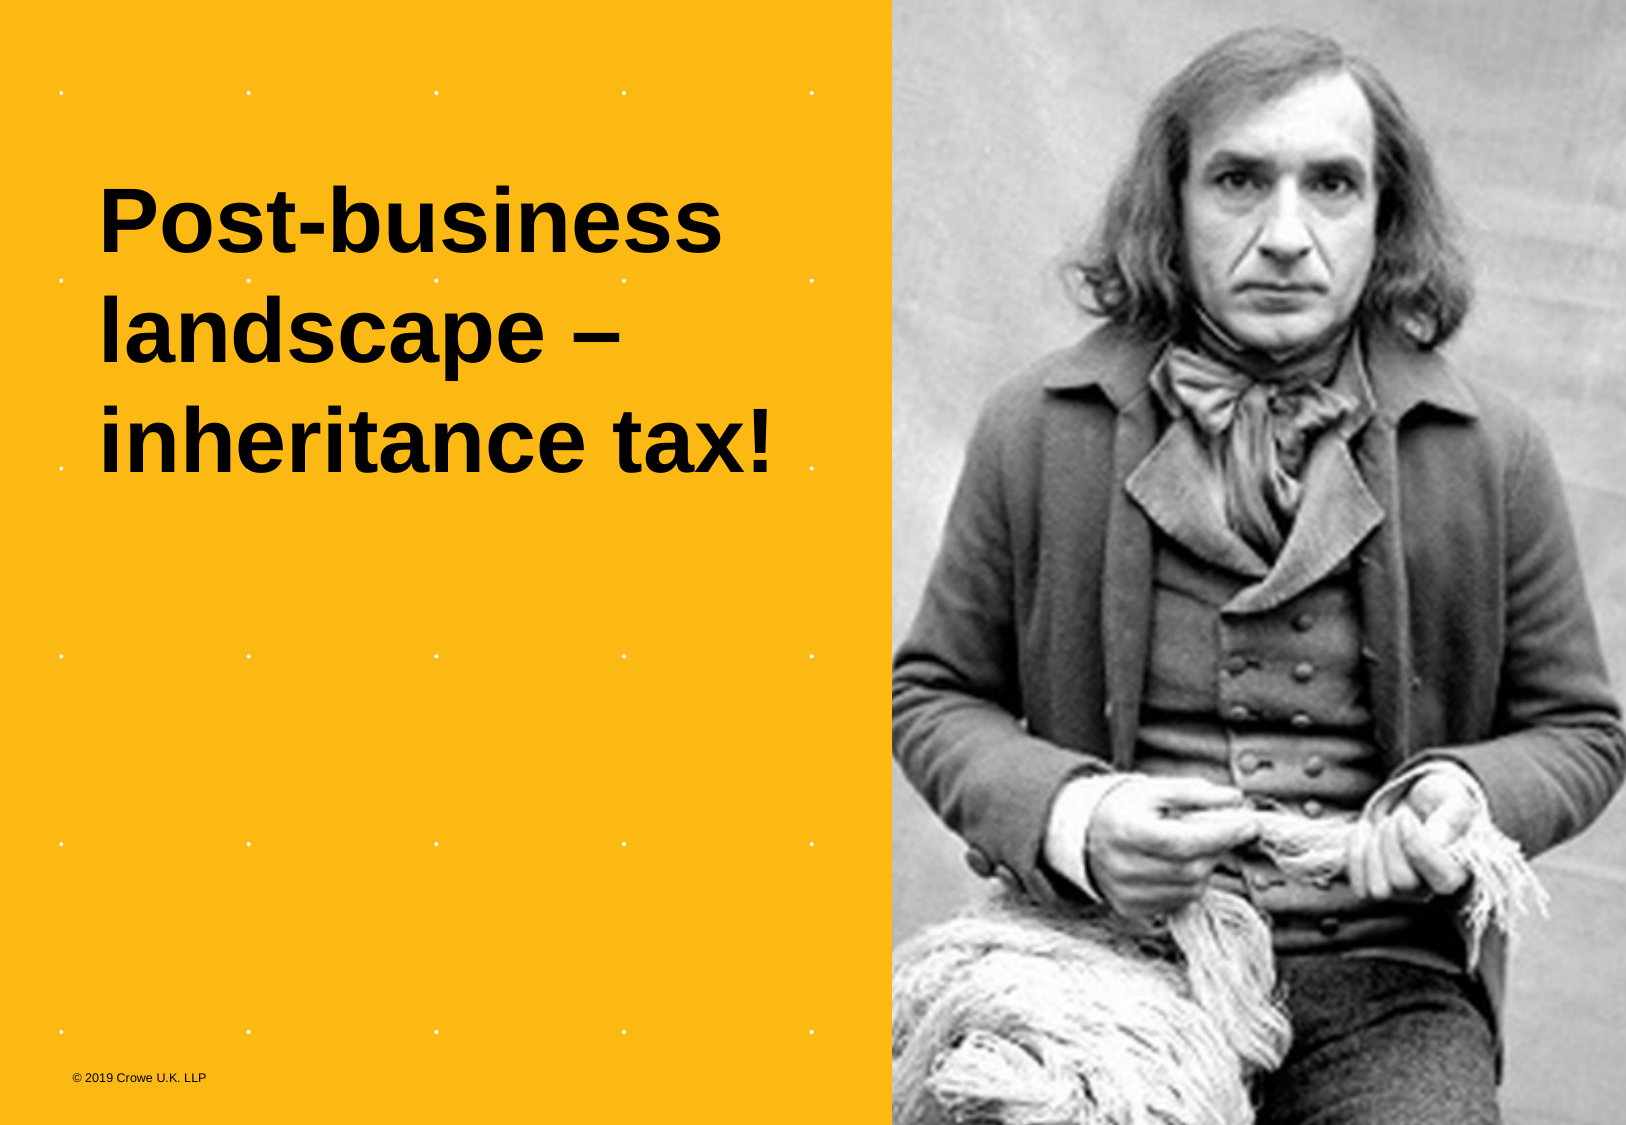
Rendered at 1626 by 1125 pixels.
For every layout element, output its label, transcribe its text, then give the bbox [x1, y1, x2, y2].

picture [891, 0, 1626, 1125]
list Post-business landscape – inheritance tax! [98, 160, 837, 1061]
